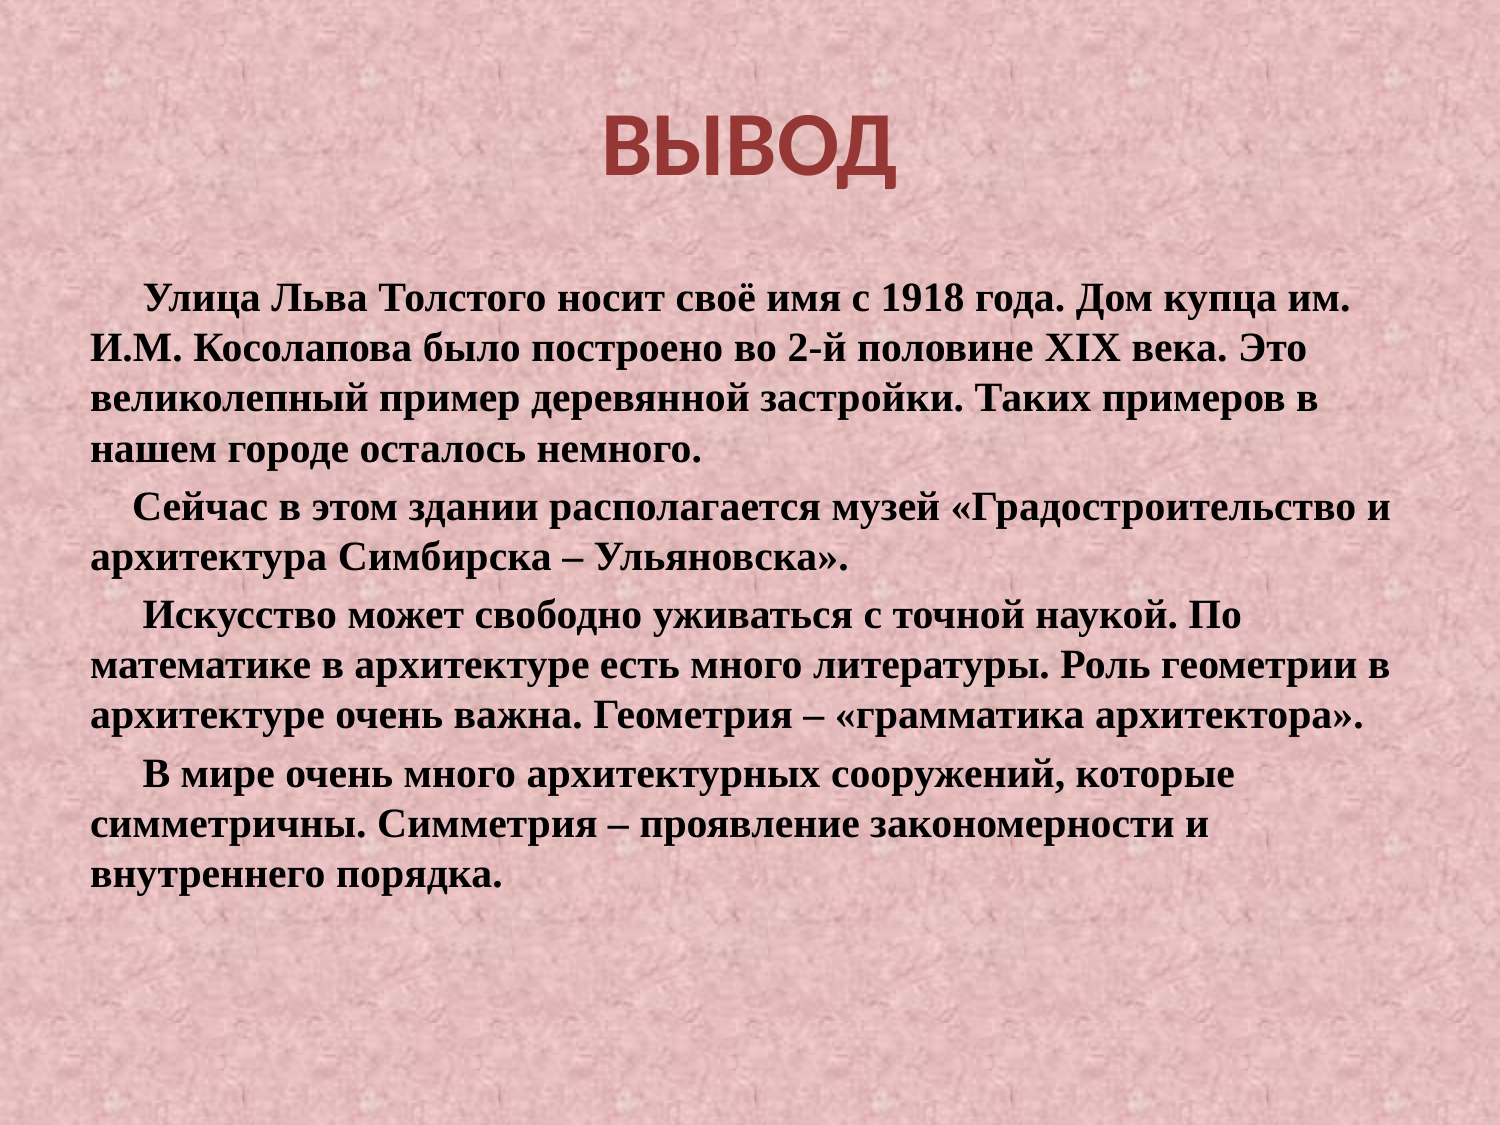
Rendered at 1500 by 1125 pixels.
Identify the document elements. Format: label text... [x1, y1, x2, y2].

picture [0, 0, 1500, 1125]
list Улица Льва Толстого носит своё имя с 1918 года. Дом купца им. И.М. Косолапова было построено во 2-й половине XIX века. Это великолепный пример деревянной застройки. Таких примеров в нашем городе осталось немного. Сейчас в этом здании располагается музей «Градостроительство и архитектура Симбирска – Ульяновска». Искусство может свободно уживаться с точной наукой. По математике в архитектуре есть много литературы. Роль геометрии в архитектуре очень важна. Геометрия – «грамматика архитектора». В мире очень много архитектурных сооружений, которые симметричны. Симметрия – проявление закономерности и внутреннего порядка. [75, 262, 1425, 1005]
title ВЫВОД [75, 45, 1425, 233]
